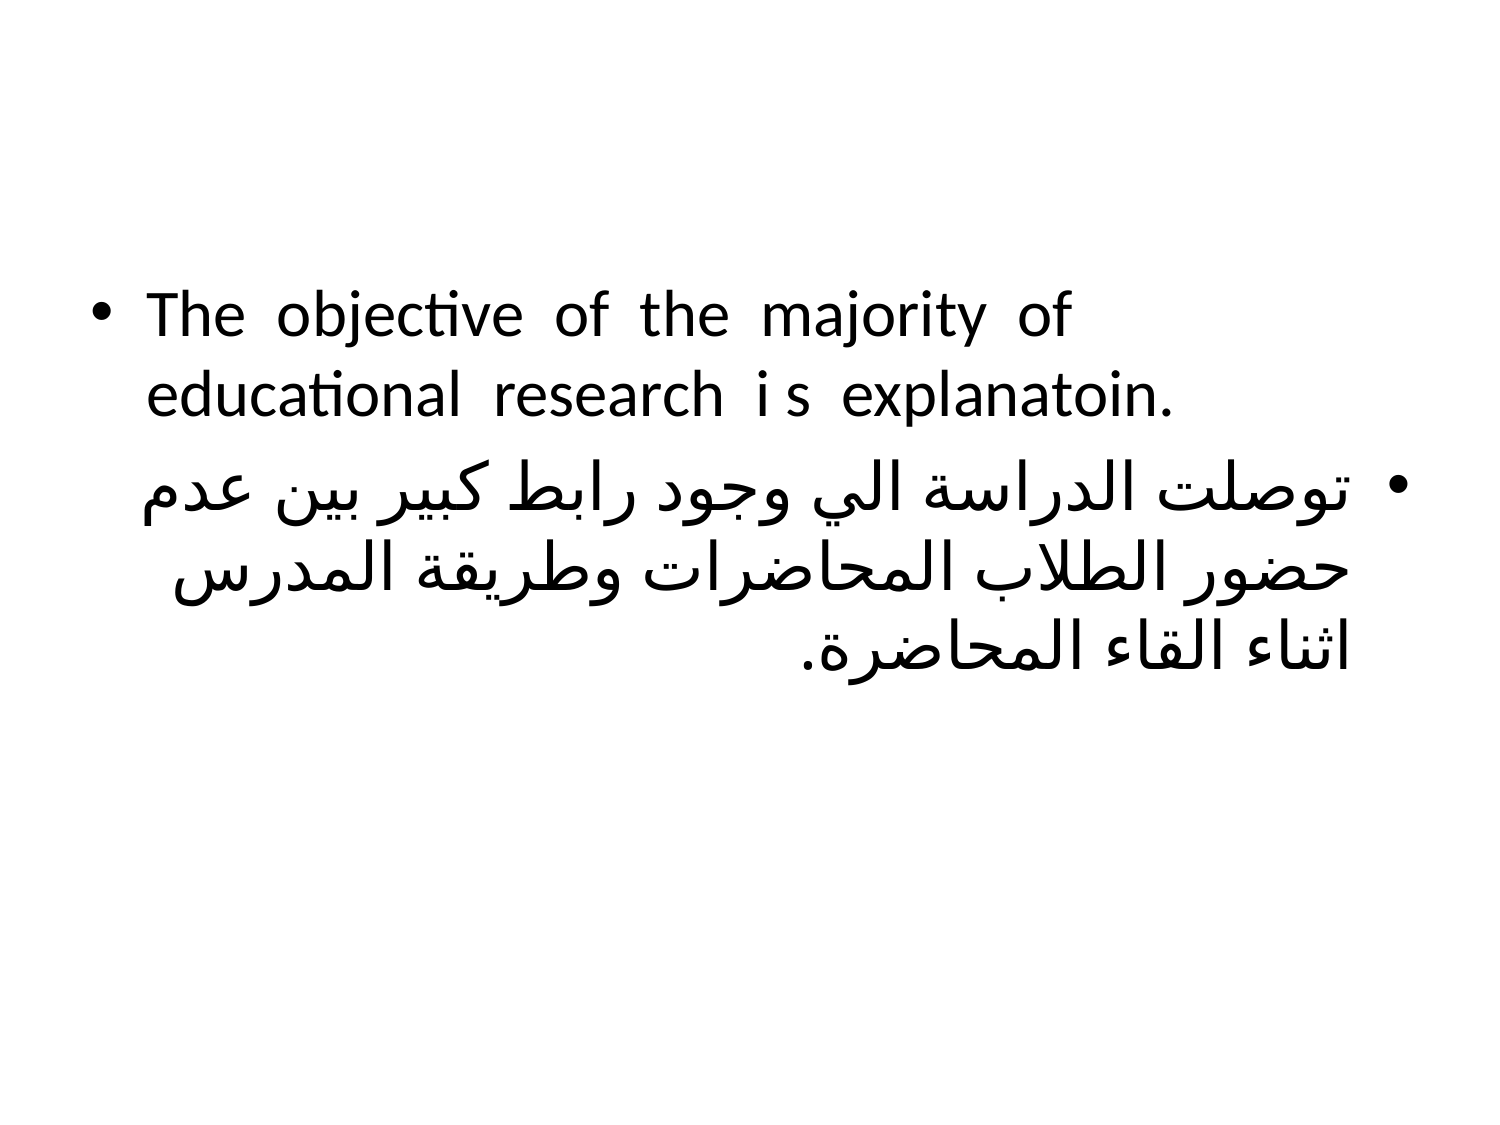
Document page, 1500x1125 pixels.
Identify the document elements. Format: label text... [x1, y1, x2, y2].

list The objective of the majority of educational research i s explanatoin. توصلت الدراسة الي وجود رابط كبير بين عدم حضور الطلاب المحاضرات وطريقة المدرس اثناء القاء المحاضرة. [75, 262, 1425, 1005]
